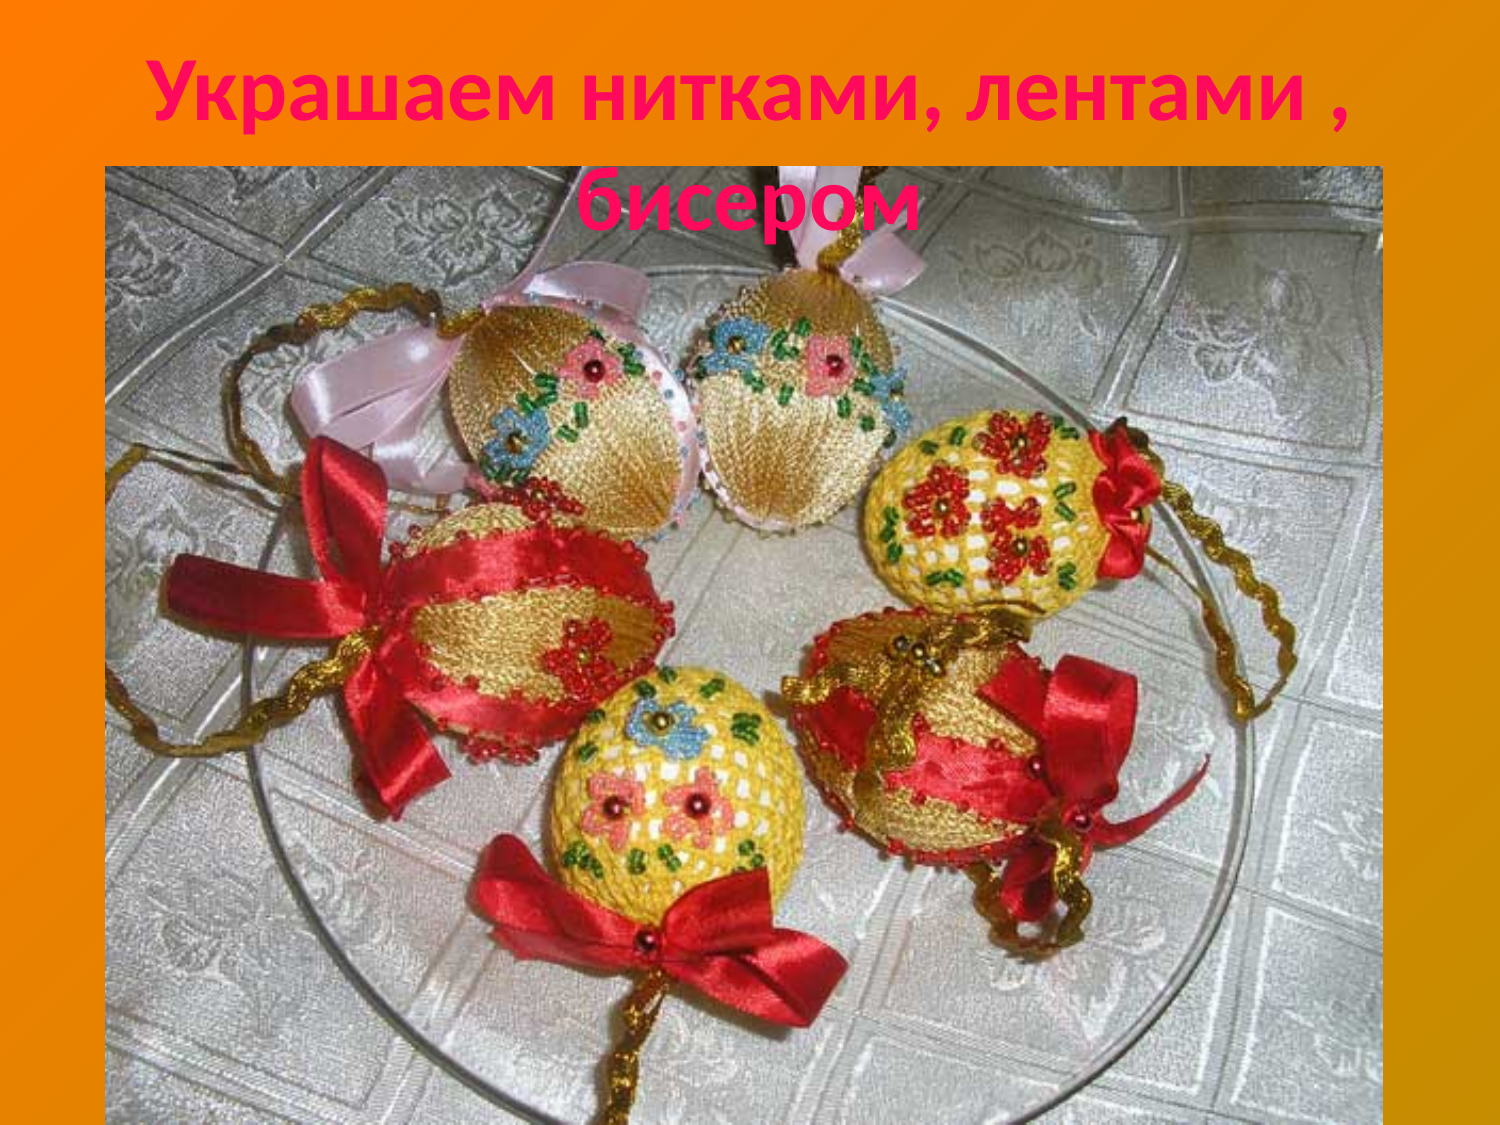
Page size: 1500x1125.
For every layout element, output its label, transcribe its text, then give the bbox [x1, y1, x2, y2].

title Украшаем нитками, лентами , бисером [74, 44, 1426, 233]
picture [105, 166, 1383, 1125]
